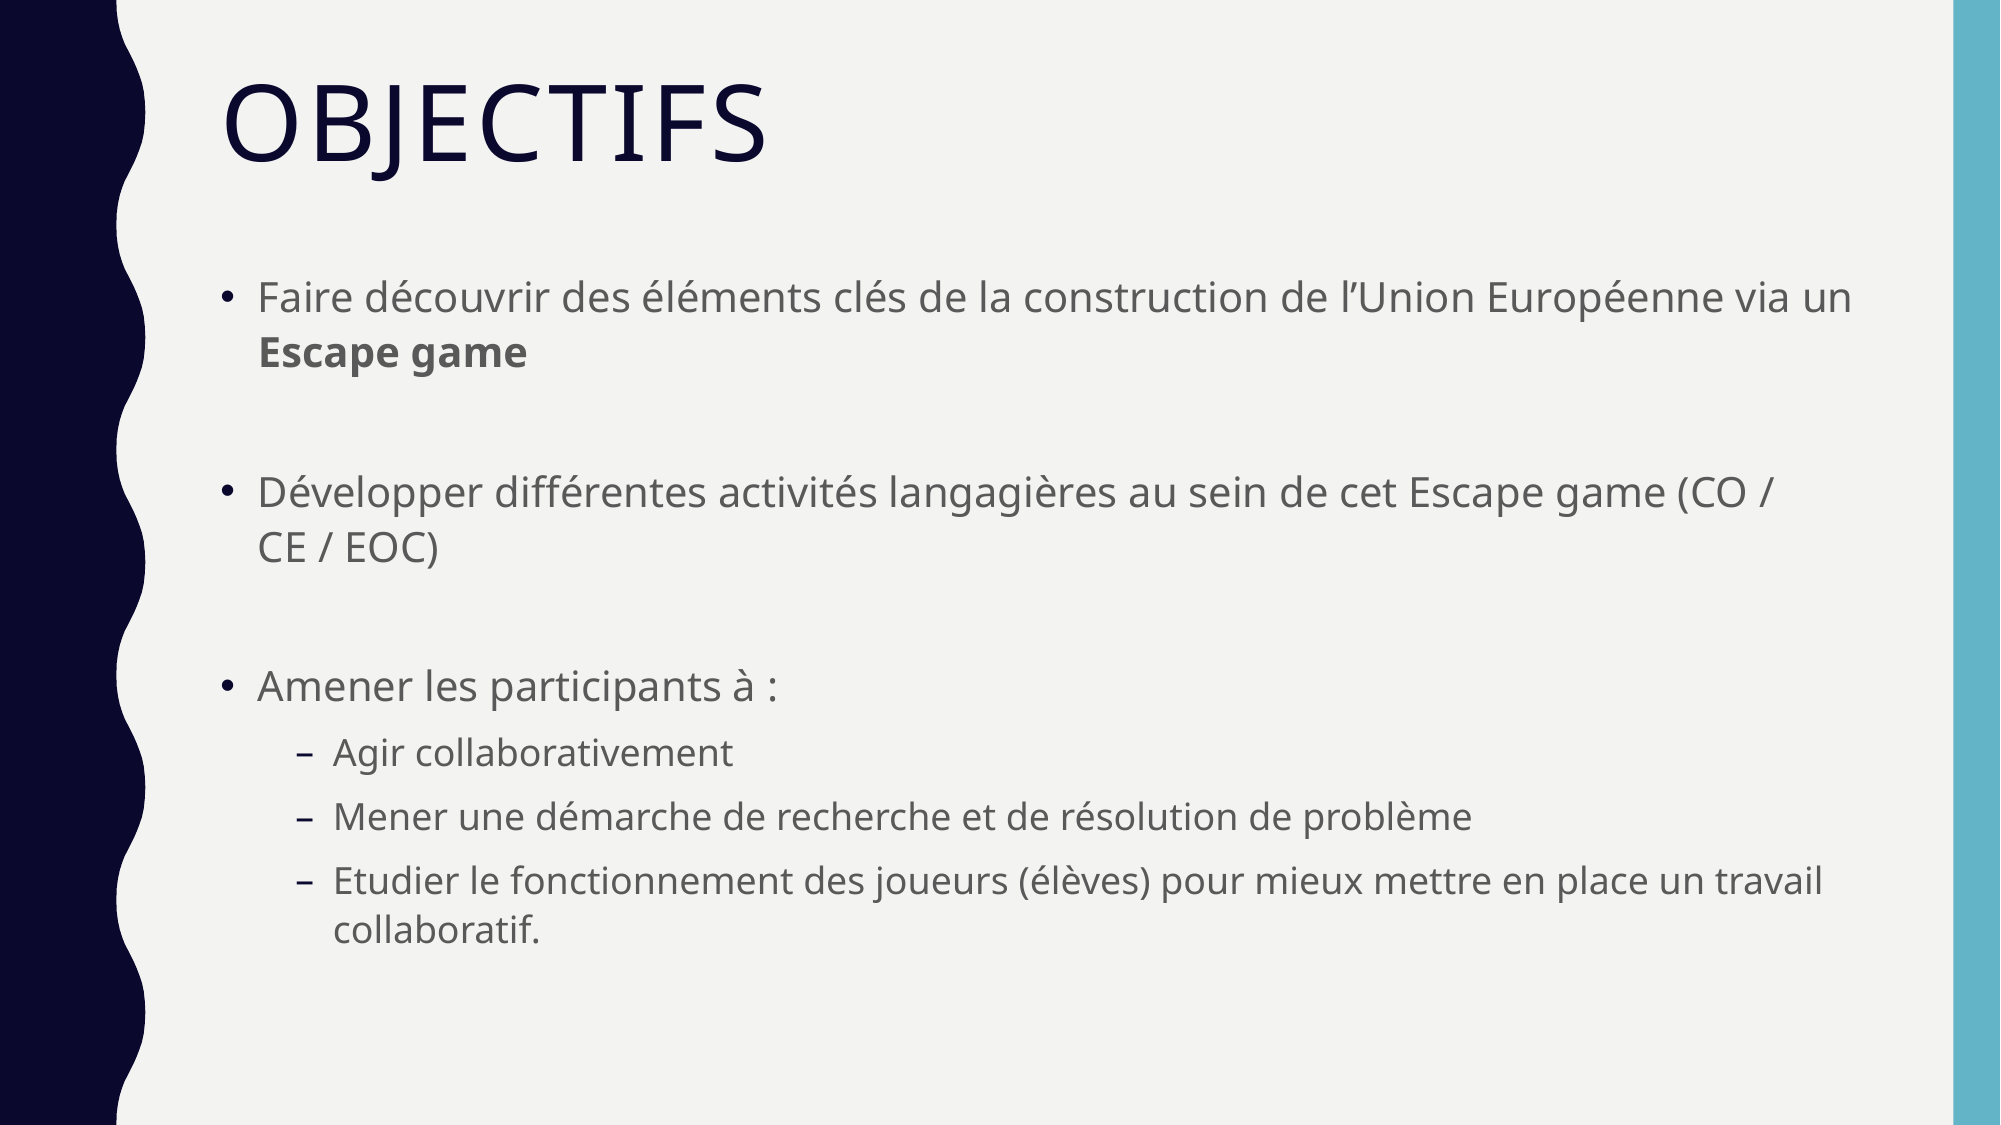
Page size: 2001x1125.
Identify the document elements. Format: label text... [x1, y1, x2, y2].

list Faire découvrir des éléments clés de la construction de l’Union Européenne via un Escape game Développer différentes activités langagières au sein de cet Escape game (CO / CE / EOC) Amener les participants à : Agir collaborativement Mener une démarche de recherche et de résolution de problème Etudier le fonctionnement des joueurs (élèves) pour mieux mettre en place un travail collaboratif. [205, 258, 1875, 965]
title OBJECTIFS [205, 62, 1875, 258]
